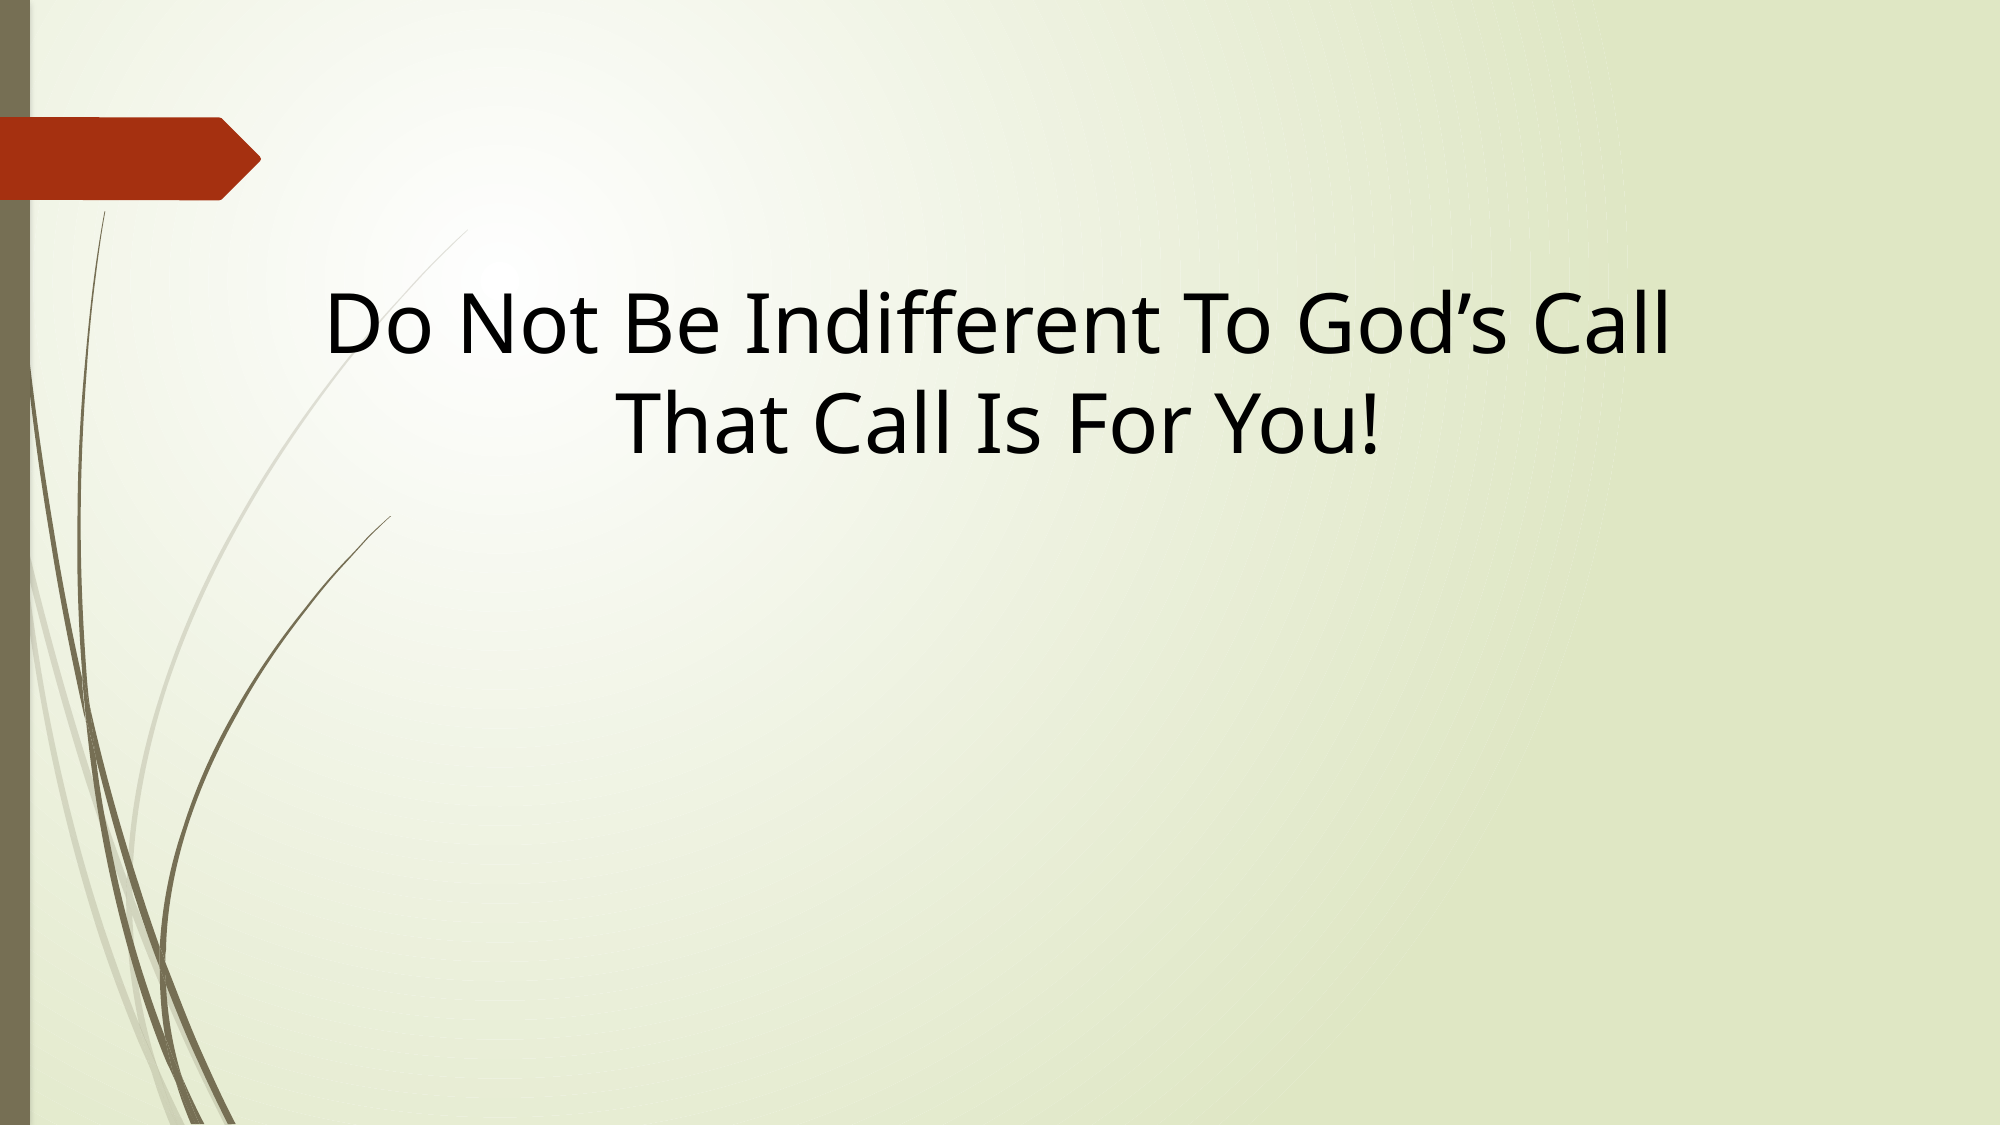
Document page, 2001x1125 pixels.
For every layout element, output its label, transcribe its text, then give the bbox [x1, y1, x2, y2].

text_box Do Not Be Indifferent To God’s Call That Call Is For You! [308, 262, 1690, 478]
